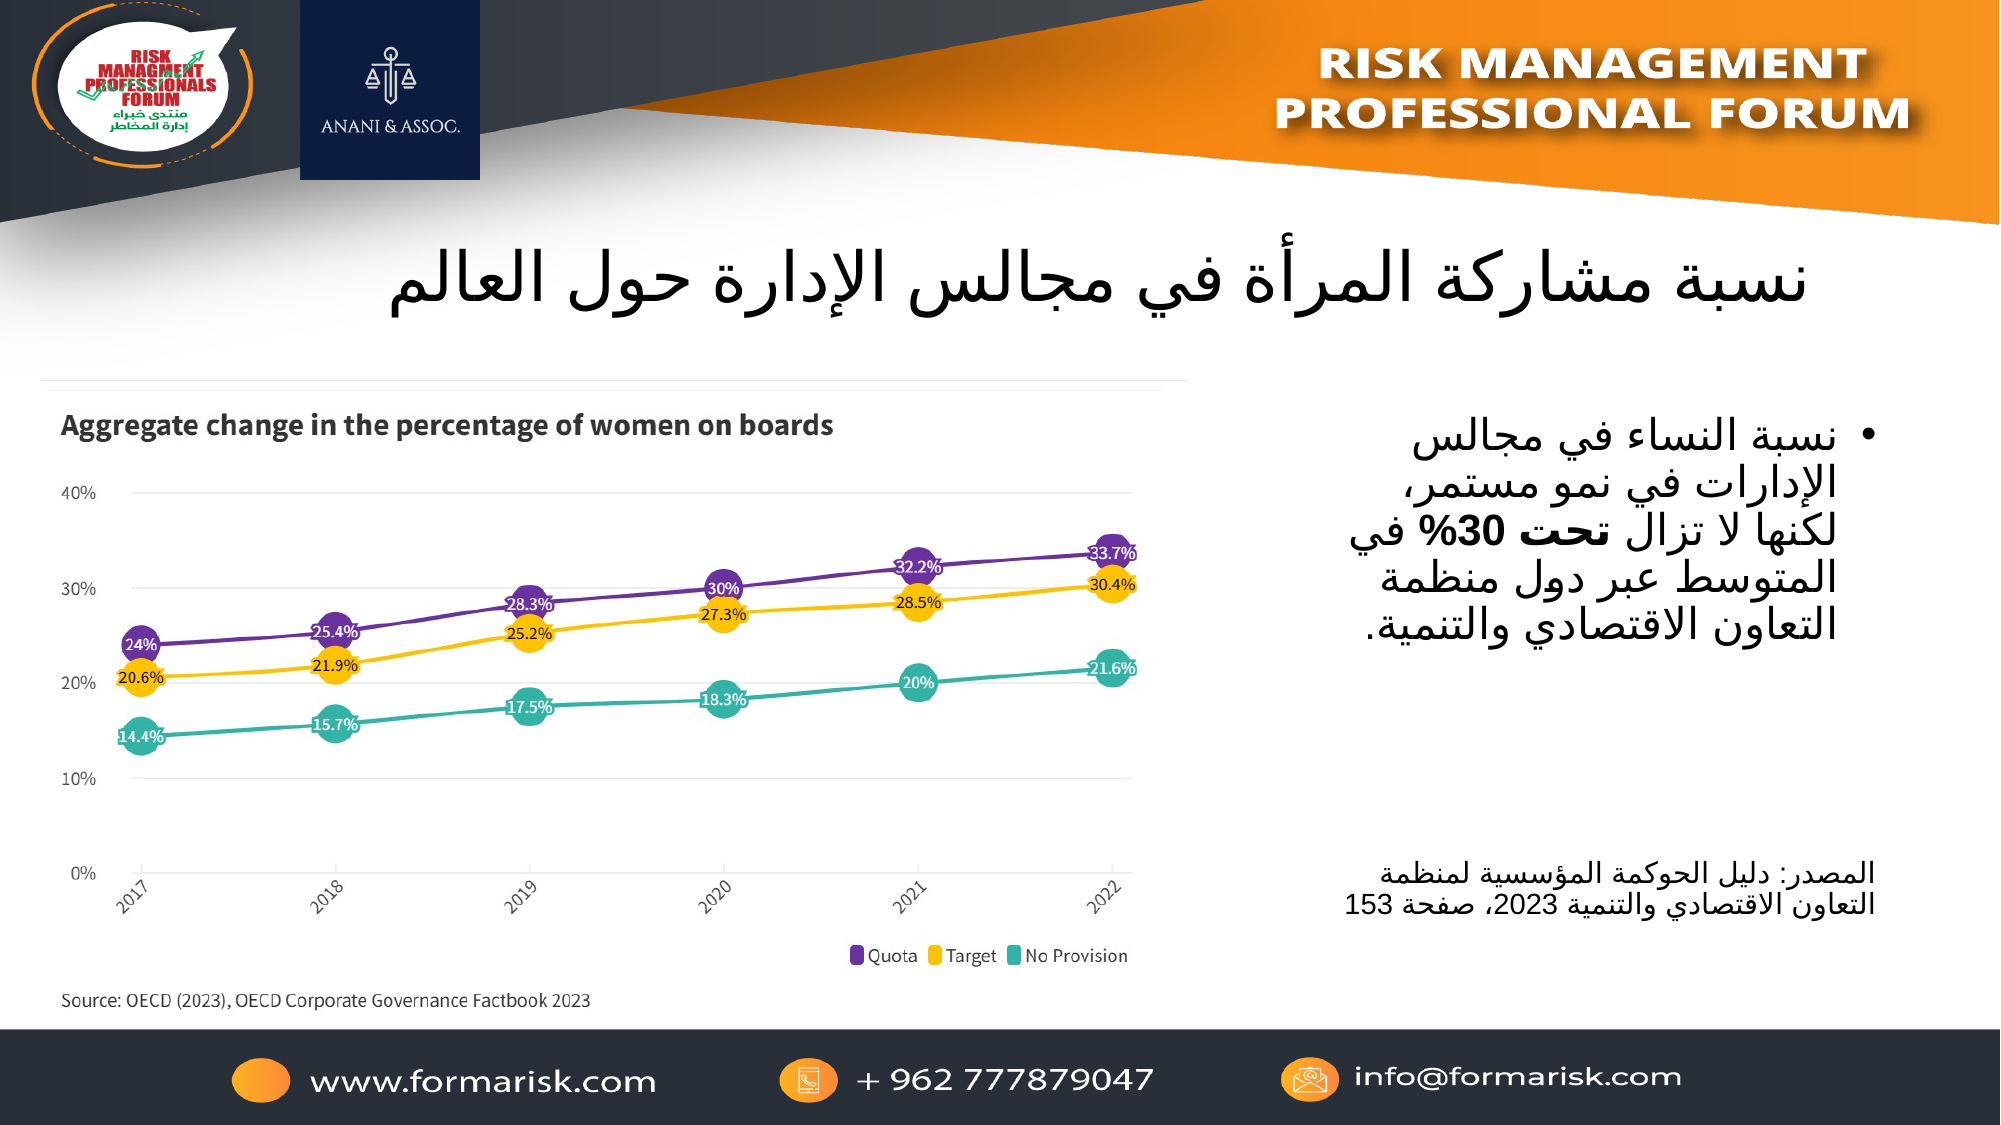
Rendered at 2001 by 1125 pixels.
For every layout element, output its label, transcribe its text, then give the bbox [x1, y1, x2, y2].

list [41, 367, 1188, 1021]
picture [0, 0, 2000, 1125]
title نسبة مشاركة المرأة في مجالس الإدارة حول العالم [200, 180, 2000, 369]
list نسبة النساء في مجالس الإدارات في نمو مستمر، لكنها لا تزال تحت 30% في المتوسط عبر دول منظمة التعاون الاقتصادي والتنمية. المصدر: دليل الحوكمة المؤسسية لمنظمة التعاون الاقتصادي والتنمية 2023، صفحة 153 https://www.oecd.org/en/publications/oecd-corporate-governance-factbook-2023_6d912314-en.html [1297, 405, 1892, 1020]
